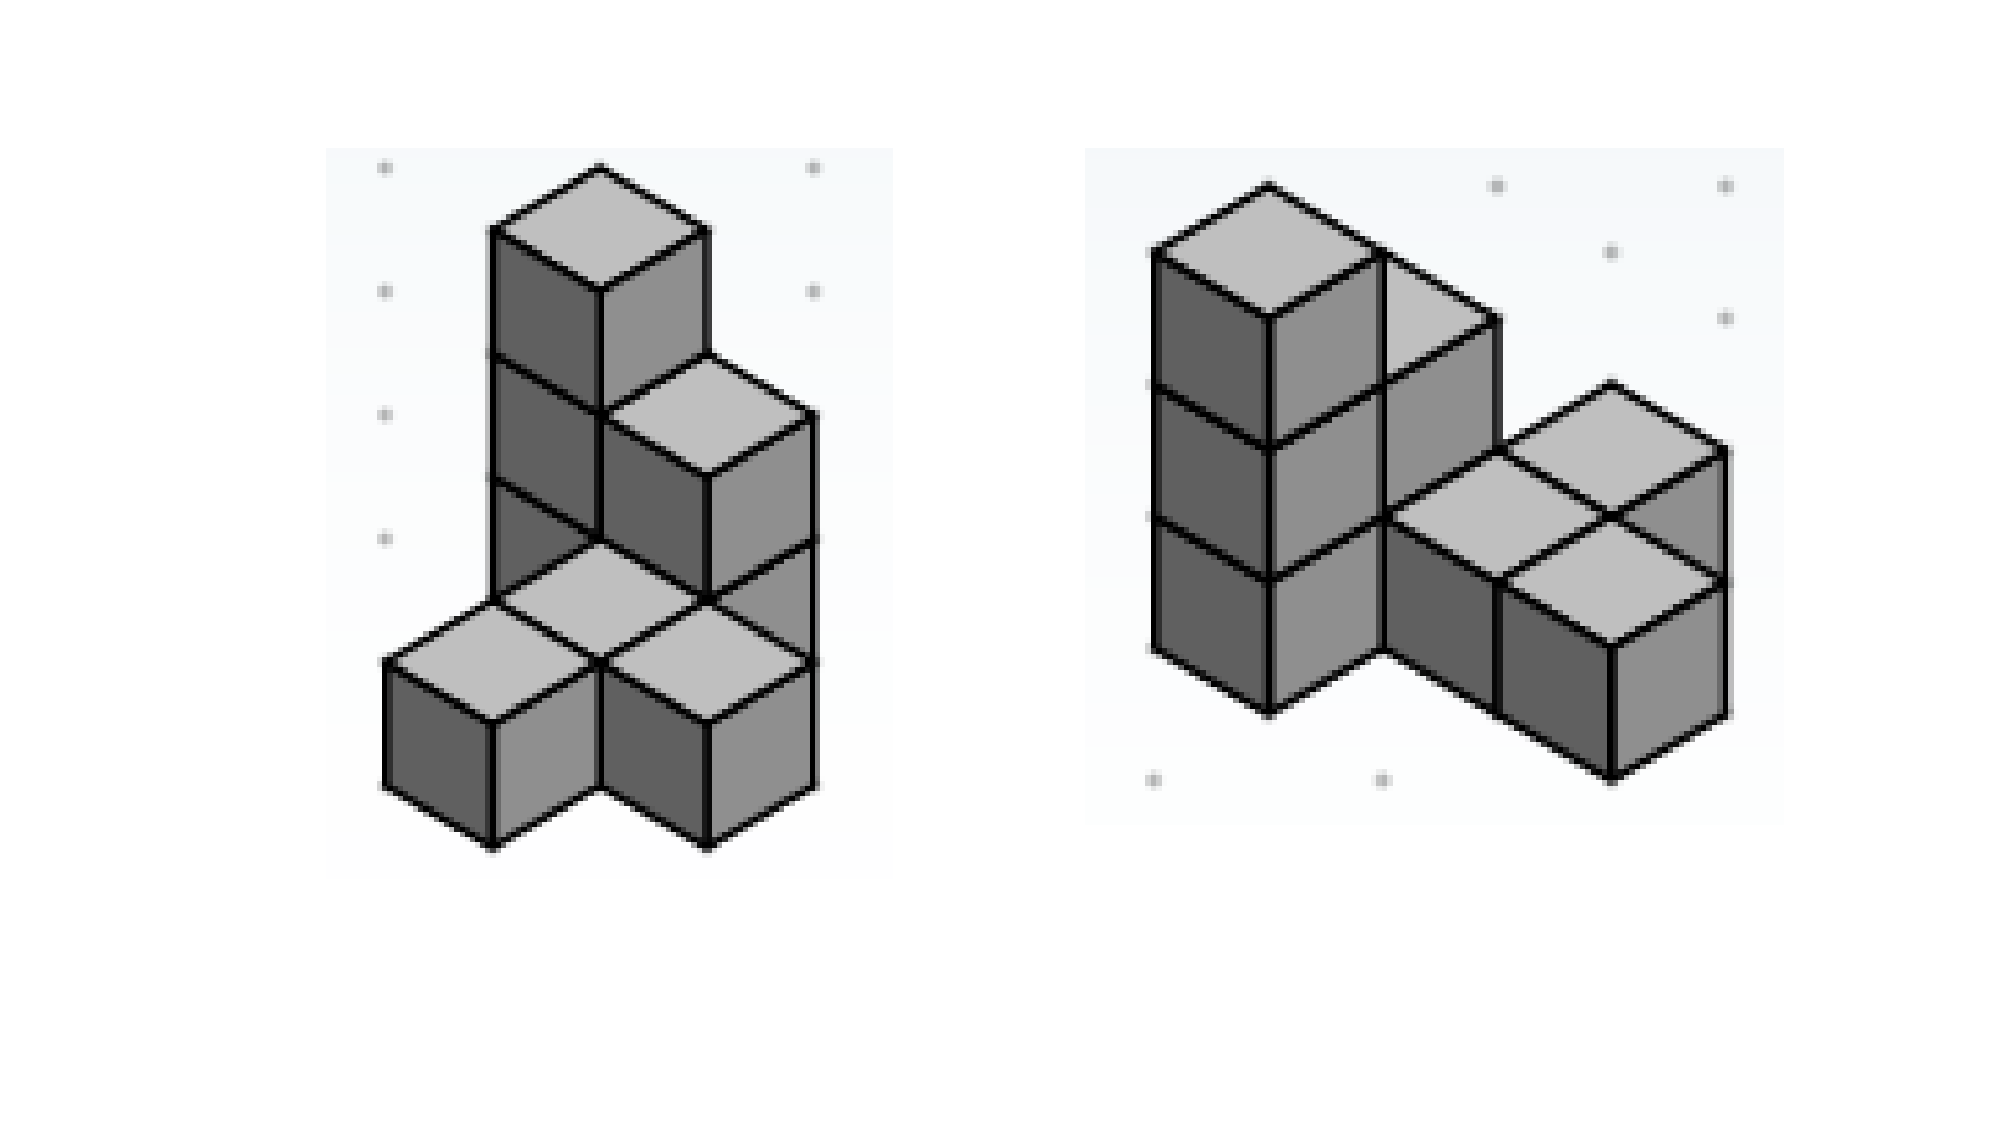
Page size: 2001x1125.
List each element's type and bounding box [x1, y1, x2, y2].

picture [326, 148, 893, 879]
picture [1085, 148, 1785, 825]
